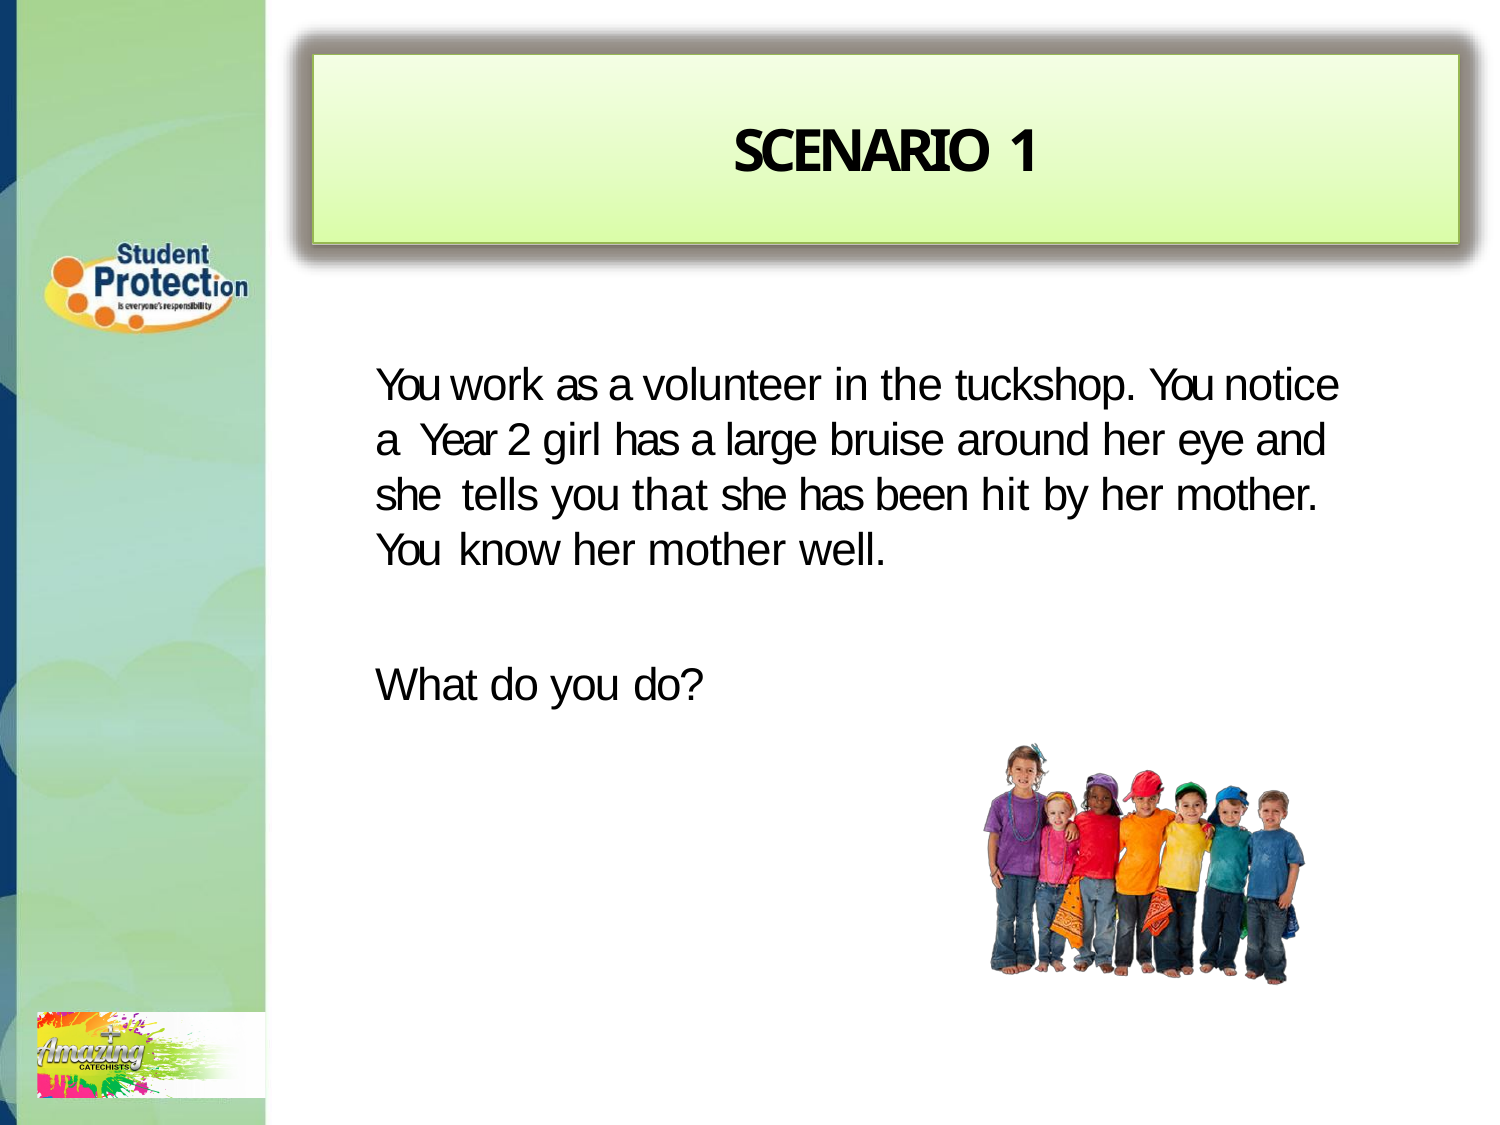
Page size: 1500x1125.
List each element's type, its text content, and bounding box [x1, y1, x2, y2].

text_box [267, 12, 1500, 292]
text_box You work as a volunteer in the tuckshop. You notice a Year 2 girl has a large bruise around her eye and she tells you that she has been hit by her mother. You know her mother well. What do you do? [373, 352, 1365, 710]
text_box [927, 704, 1360, 992]
title SCENARIO 1 [312, 54, 1459, 244]
picture [0, 0, 272, 1125]
text_box [274, 16, 1496, 281]
